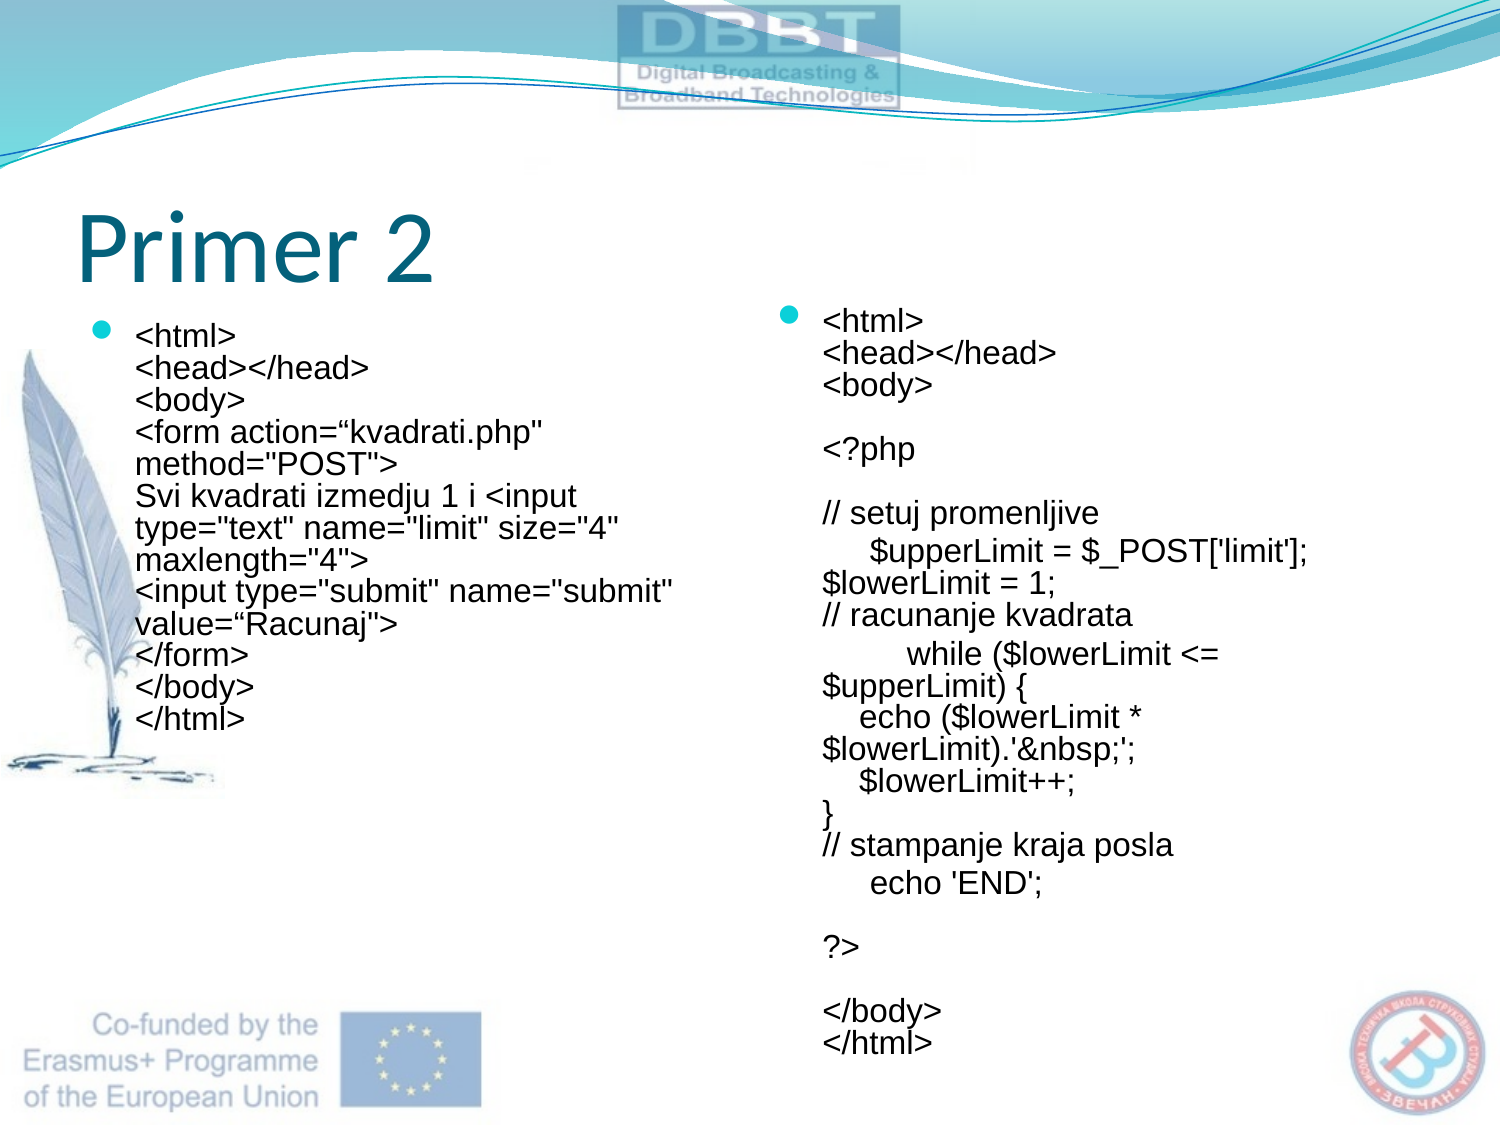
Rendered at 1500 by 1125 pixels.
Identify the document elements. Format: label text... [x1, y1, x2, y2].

list <html> <head></head> <body> <form action=“kvadrati.php" method="POST"> Svi kvadrati izmedju 1 i <input type="text" name="limit" size="4" maxlength="4"> <input type="submit" name="submit" value=“Racunaj"> </form> </body> </html> [75, 314, 738, 1043]
picture [1, 349, 226, 799]
title Primer 2 [75, 115, 1425, 303]
list <html> <head></head> <body> <?php // setuj promenljive $upperLimit = $_POST['limit']; $lowerLimit = 1; // racunanje kvadrata while ($lowerLimit <= $upperLimit) { echo ($lowerLimit * $lowerLimit).'&nbsp;'; $lowerLimit++; } // stampanje kraja posla echo 'END'; ?> </body> </html> [762, 299, 1425, 1125]
